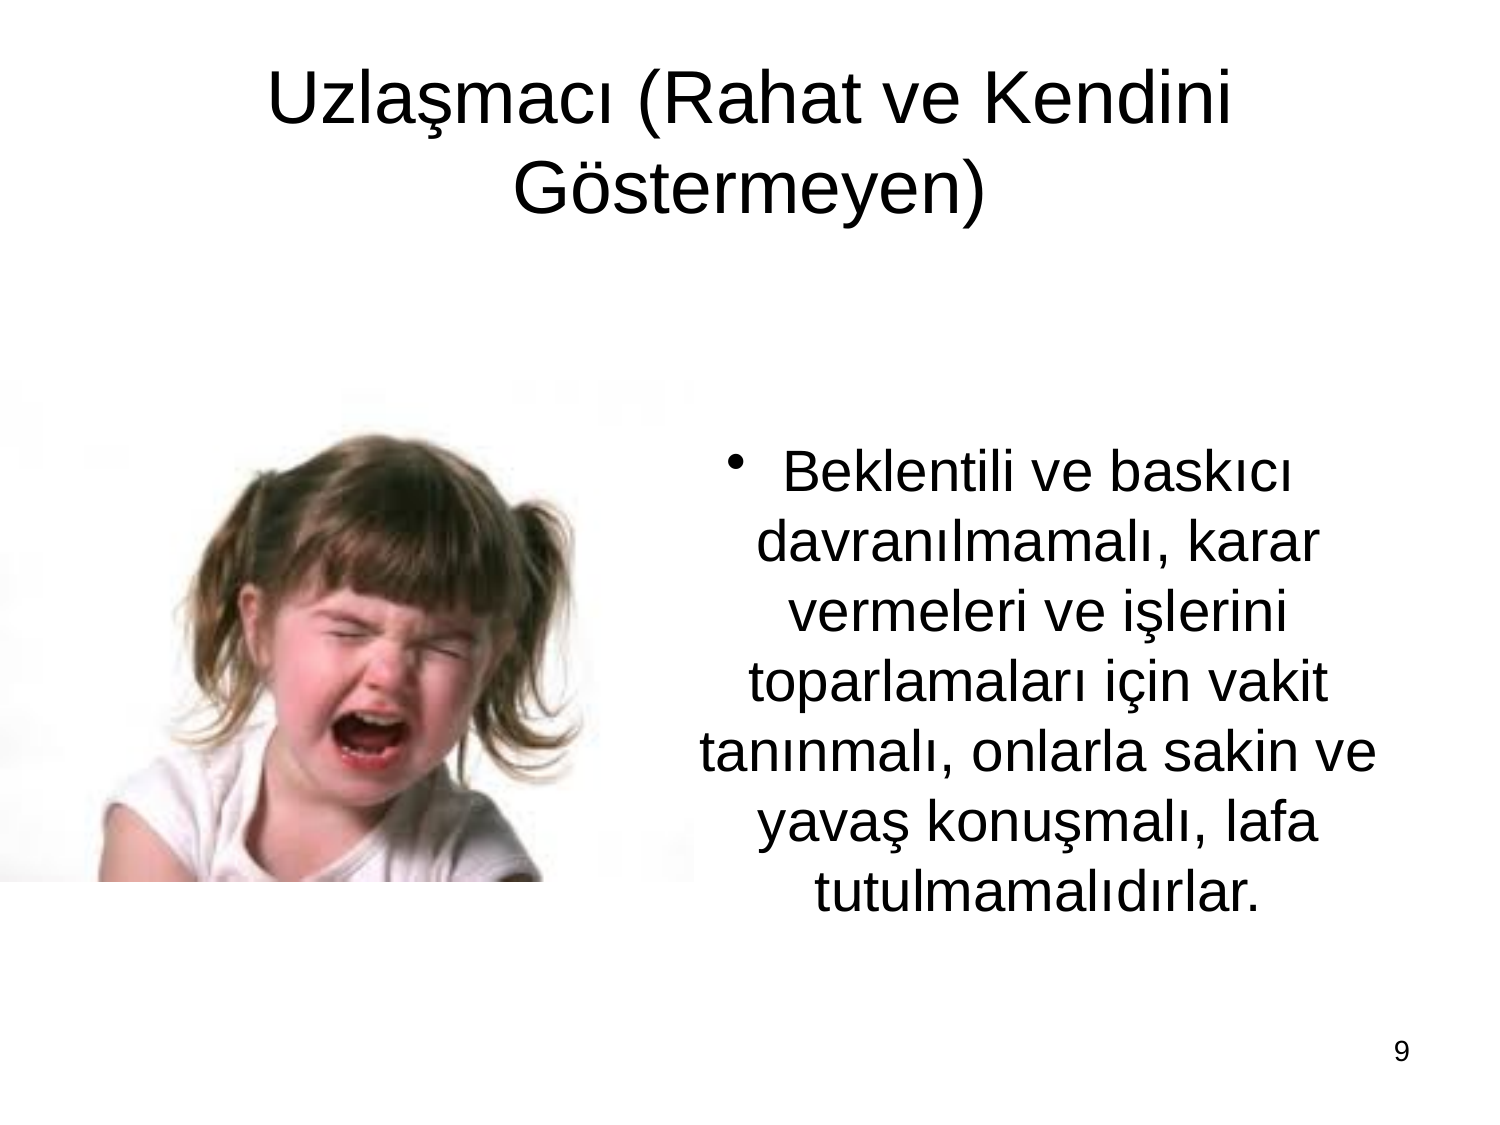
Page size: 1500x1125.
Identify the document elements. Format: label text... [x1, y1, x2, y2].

list Beklentili ve baskıcı davranılmamalı, karar vermeleri ve işlerini toparlamaları için vakit tanınmalı, onlarla sakin ve yavaş konuşmalı, lafa tutulmamalıdırlar. [596, 262, 1425, 1005]
slide_number 9 [1074, 1024, 1425, 1103]
title Uzlaşmacı (Rahat ve Kendini Göstermeyen) [75, 45, 1425, 233]
picture [0, 361, 695, 882]
